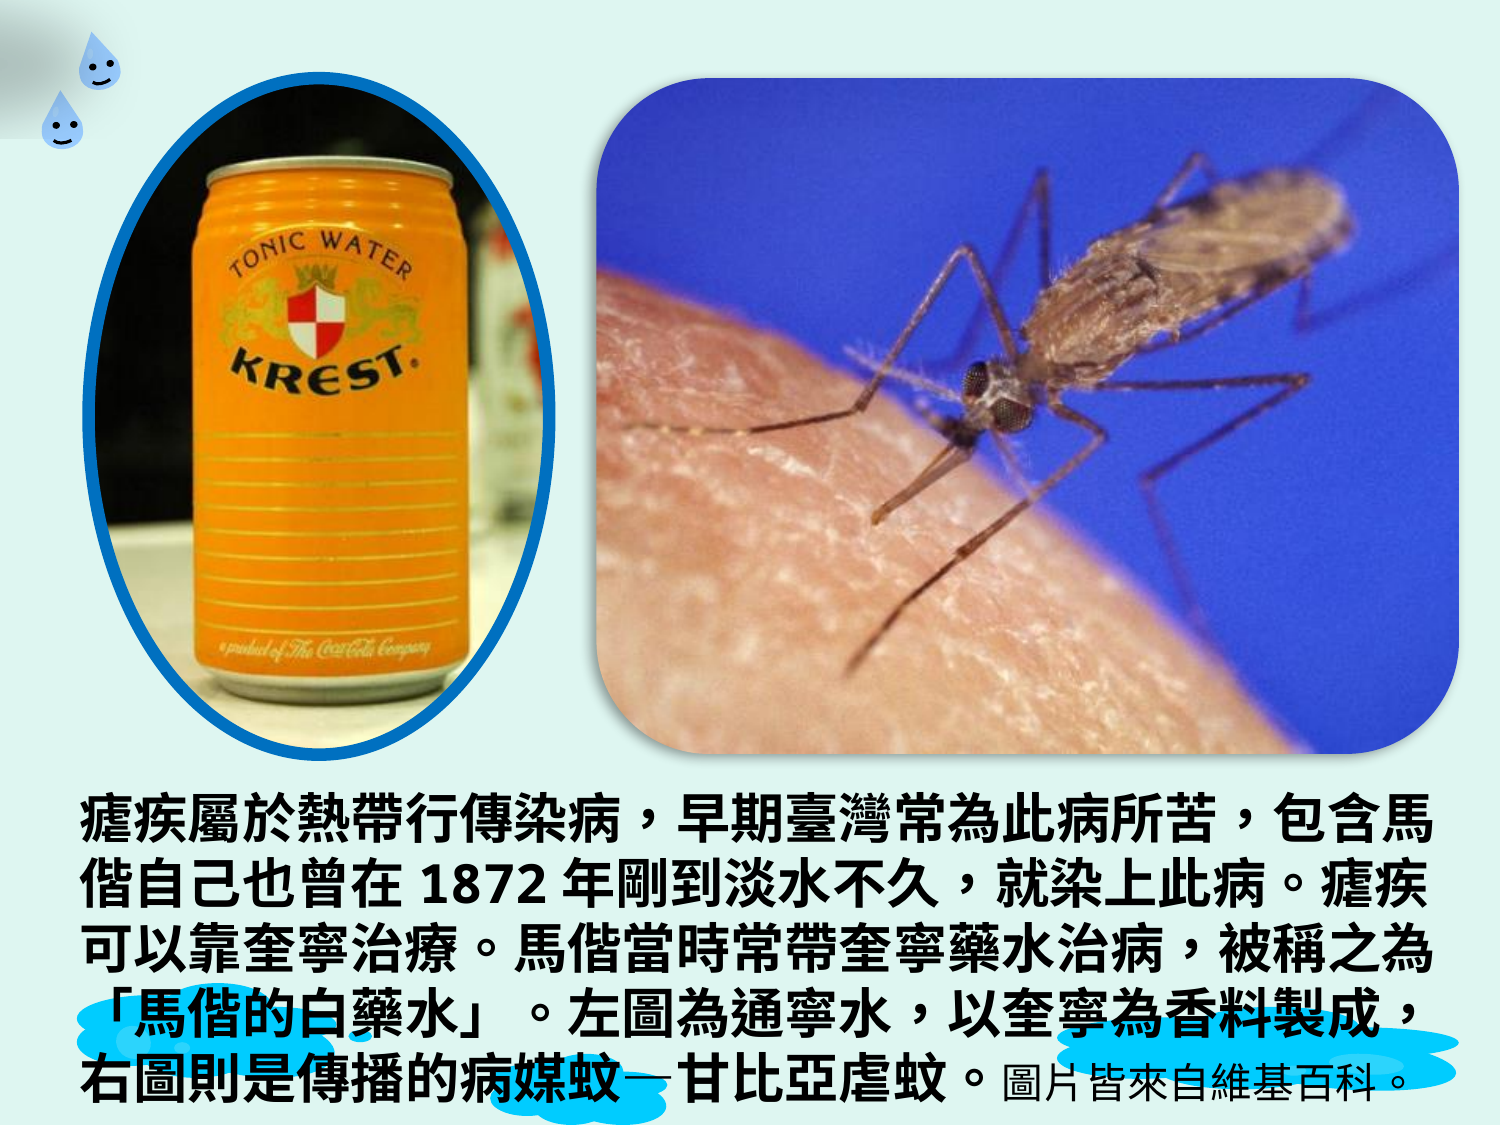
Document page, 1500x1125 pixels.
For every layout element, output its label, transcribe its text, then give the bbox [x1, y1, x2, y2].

picture [88, 78, 550, 755]
text_box 瘧疾屬於熱帶行傳染病，早期臺灣常為此病所苦，包含馬偕自己也曾在1872年剛到淡水不久，就染上此病。瘧疾可以靠奎寧治療。馬偕當時常帶奎寧藥水治病，被稱之為「馬偕的白藥水」。左圖為通寧水，以奎寧為香料製成，右圖則是傳播的病媒蚊—甘比亞虐蚊。圖片皆來自維基百科。 [64, 777, 1471, 1117]
picture [596, 78, 1459, 754]
